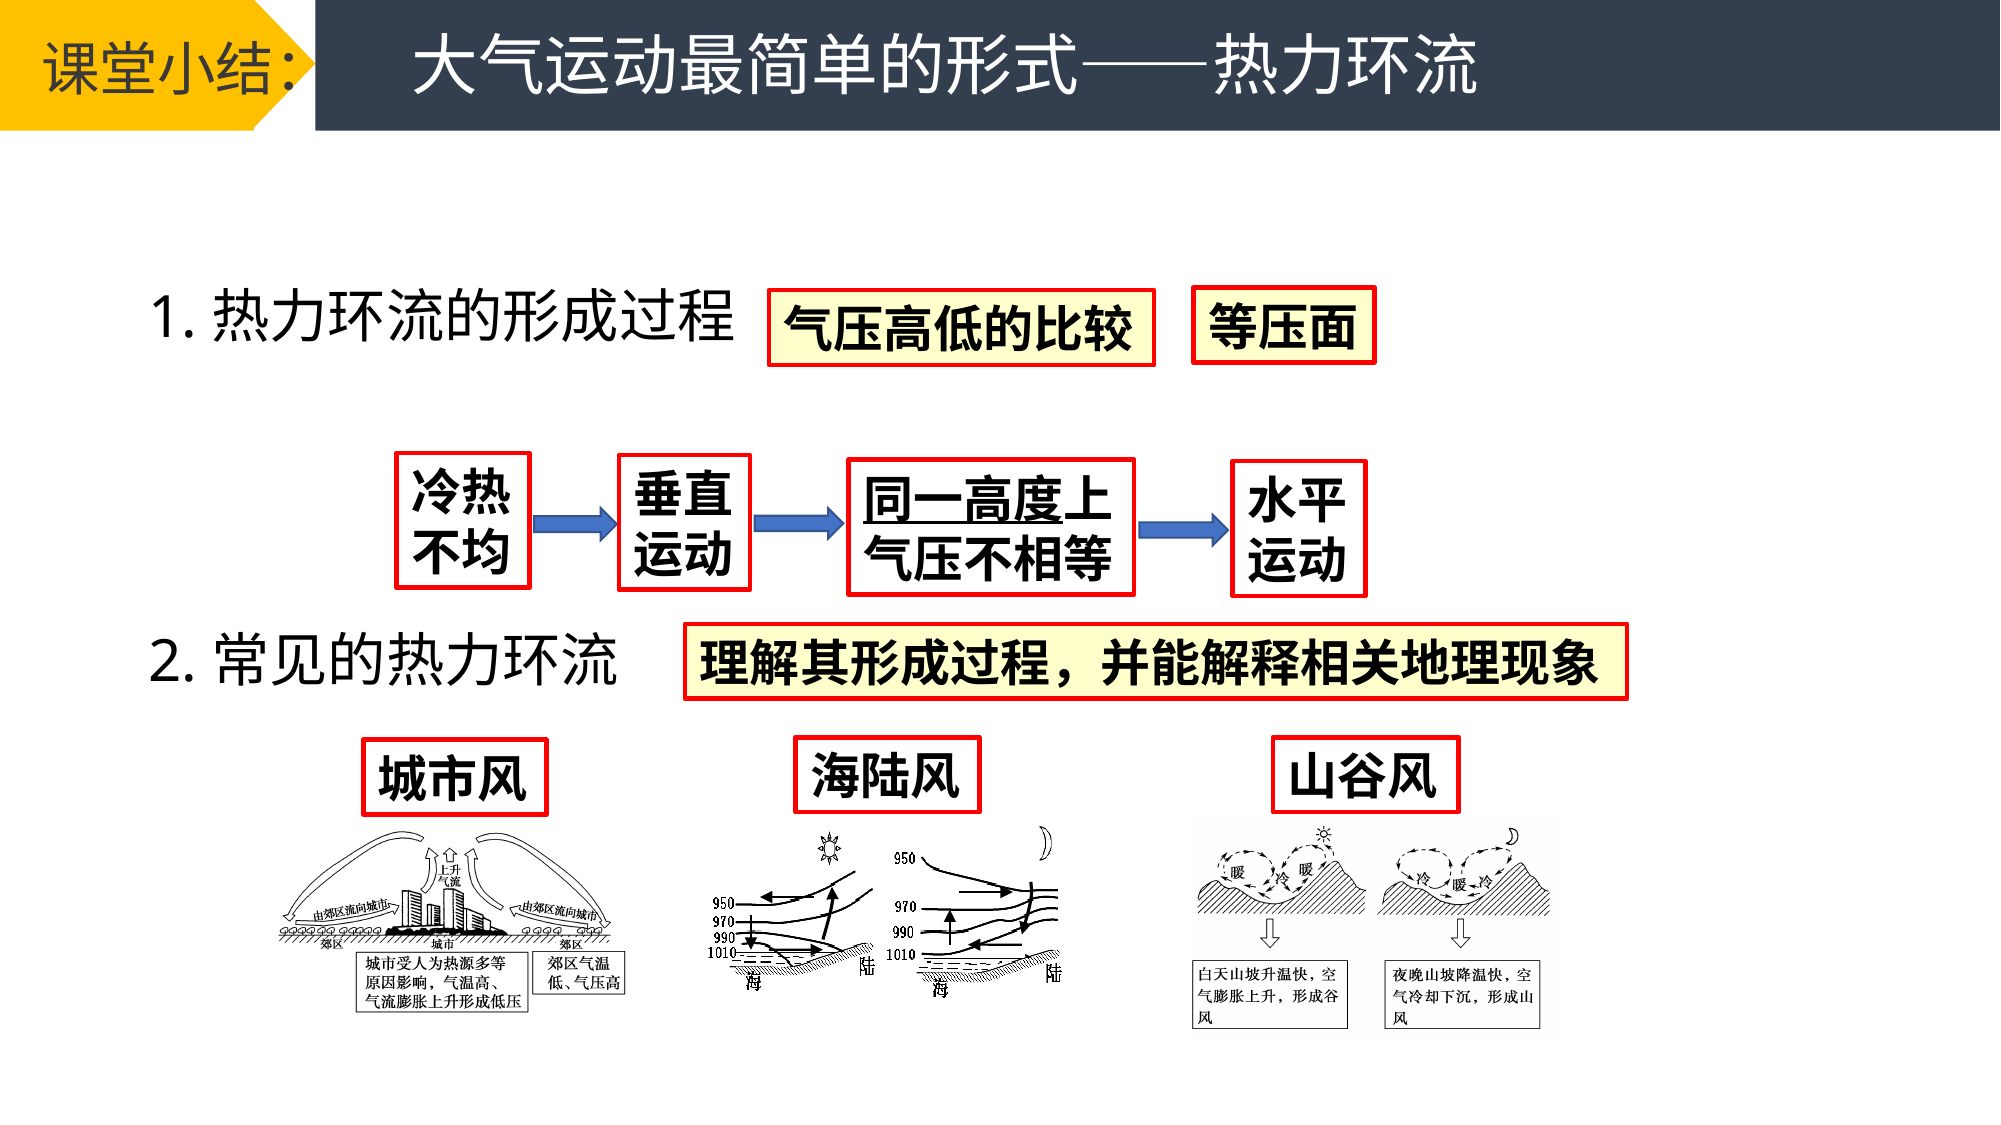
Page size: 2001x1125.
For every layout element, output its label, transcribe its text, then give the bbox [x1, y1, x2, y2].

text_box [753, 505, 845, 542]
text_box 气压高低的比较 [768, 290, 1155, 365]
picture [269, 823, 628, 1026]
text_box 冷热不均 [396, 453, 530, 588]
text_box [1138, 512, 1230, 548]
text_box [695, 823, 1073, 1009]
text_box 理解其形成过程，并能解释相关地理现象 [685, 623, 1627, 699]
picture [1186, 817, 1563, 1040]
text_box 海陆风 [795, 737, 980, 812]
text_box 水平运动 [1232, 461, 1366, 596]
text_box [533, 505, 619, 543]
text_box 大气运动最简单的形式——热力环流 [396, 24, 1750, 131]
text_box 城市风 [363, 739, 547, 815]
text_box 山谷风 [1272, 737, 1459, 812]
text_box 垂直运动 [618, 455, 750, 590]
text_box 等压面 [1193, 287, 1375, 363]
text_box 1.热力环流的形成过程 [133, 271, 804, 357]
text_box 2.常见的热力环流 [133, 615, 720, 701]
text_box [314, 0, 2000, 132]
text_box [0, 0, 316, 131]
text_box 同一高度上气压不相等 [848, 459, 1135, 595]
